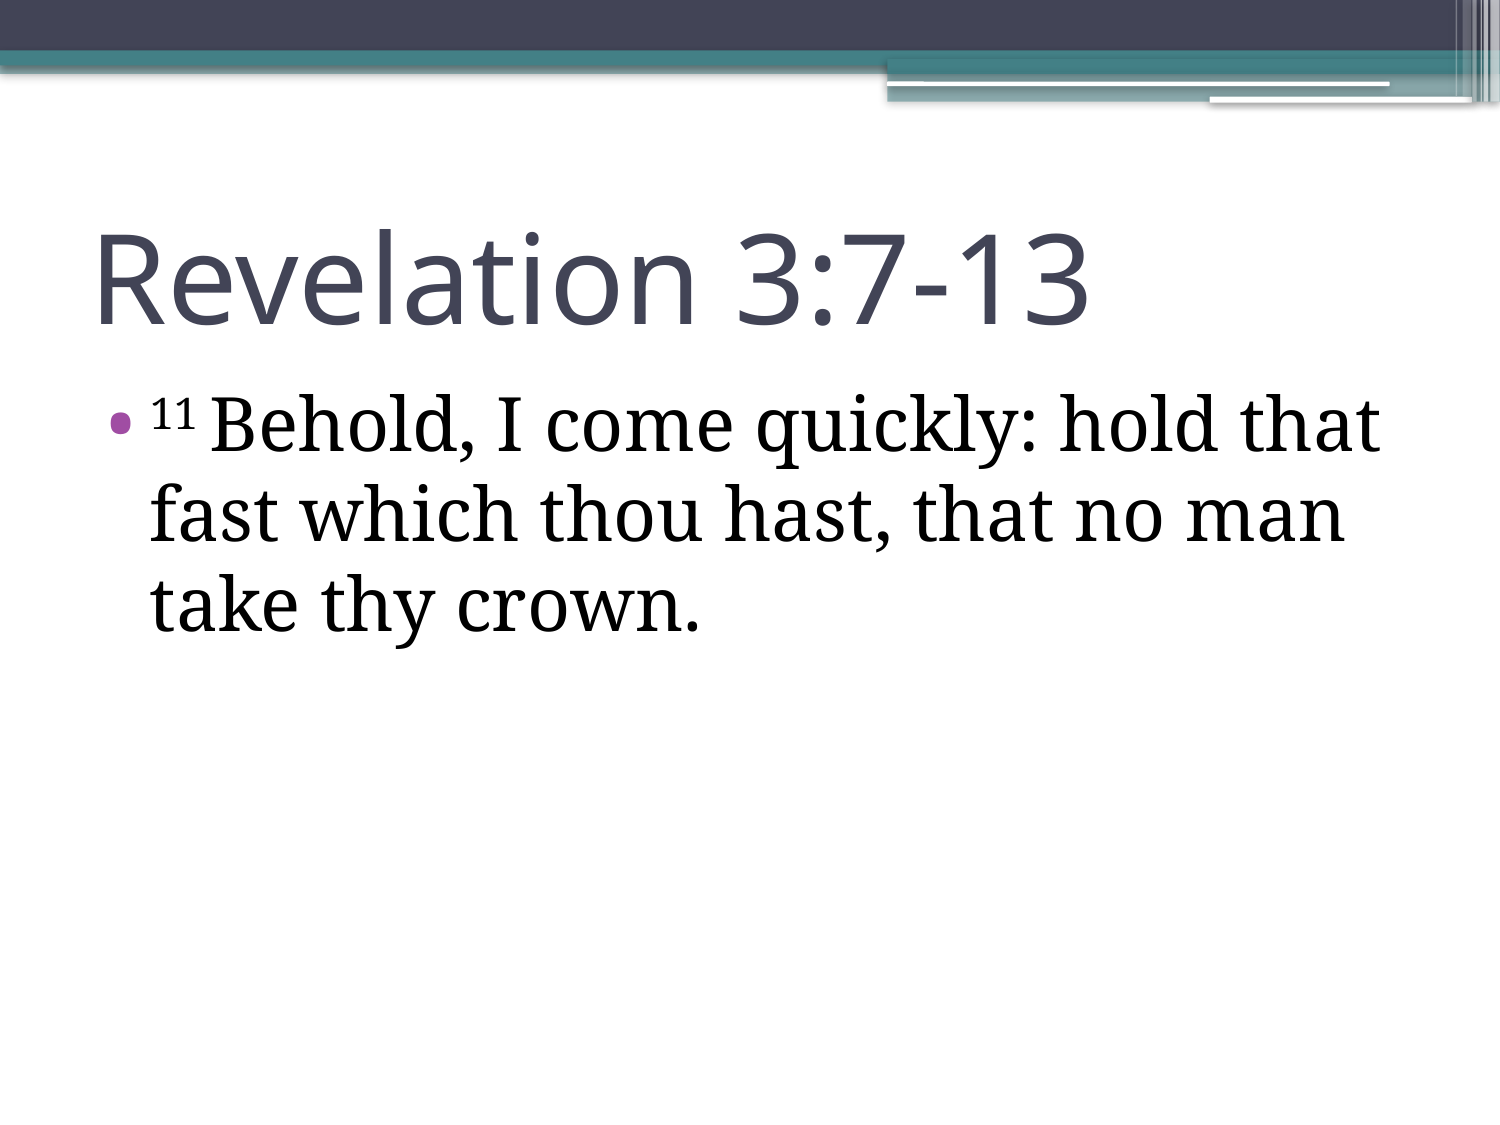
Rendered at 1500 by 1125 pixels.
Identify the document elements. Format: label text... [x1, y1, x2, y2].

title Revelation 3:7-13 [75, 187, 1425, 363]
list 11 Behold, I come quickly: hold that fast which thou hast, that no man take thy crown. [75, 368, 1425, 1079]
